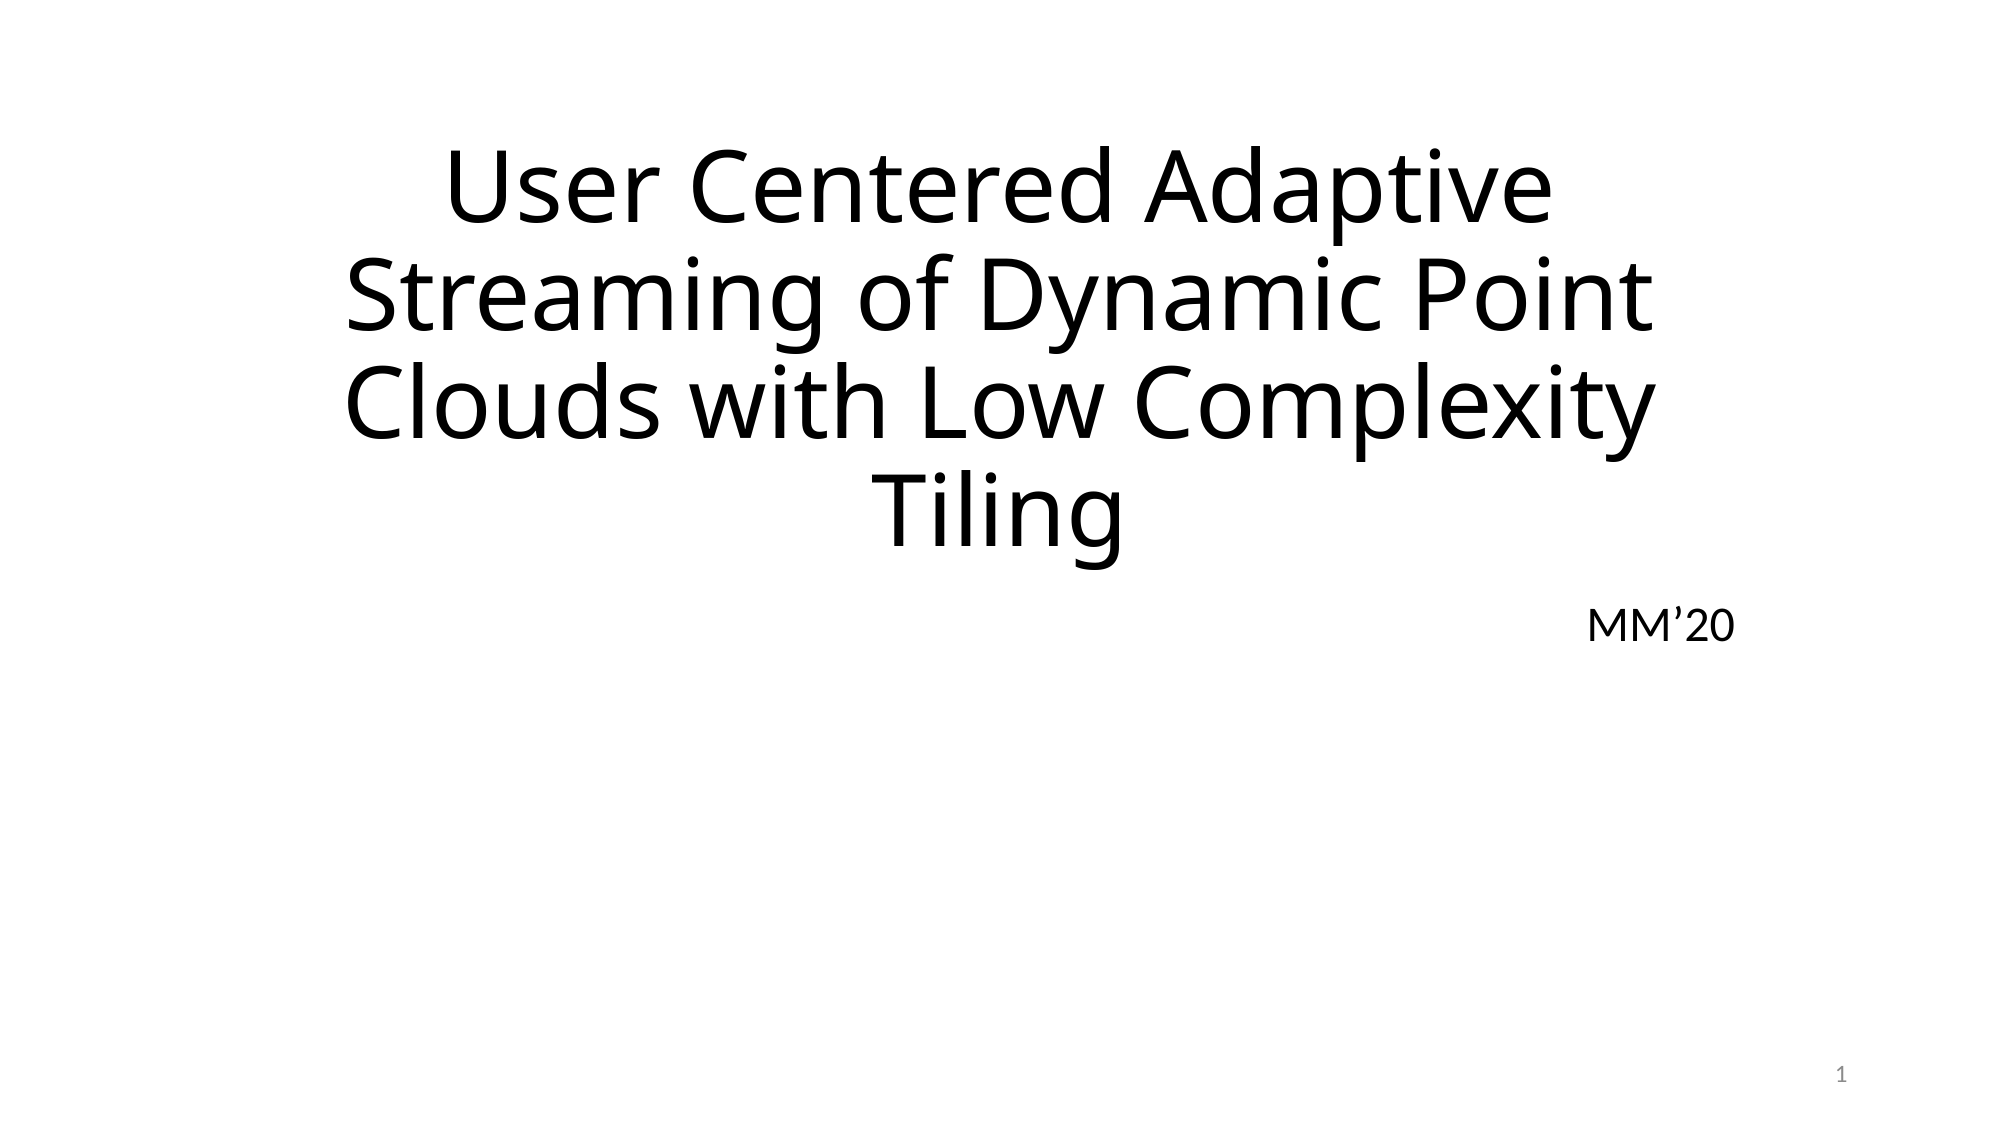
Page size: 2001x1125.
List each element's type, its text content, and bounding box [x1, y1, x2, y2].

subtitle MM’20 [249, 590, 1750, 863]
slide_number 1 [1412, 1042, 1863, 1103]
title User Centered Adaptive Streaming of Dynamic Point Clouds with Low Complexity Tiling [249, 184, 1750, 576]
